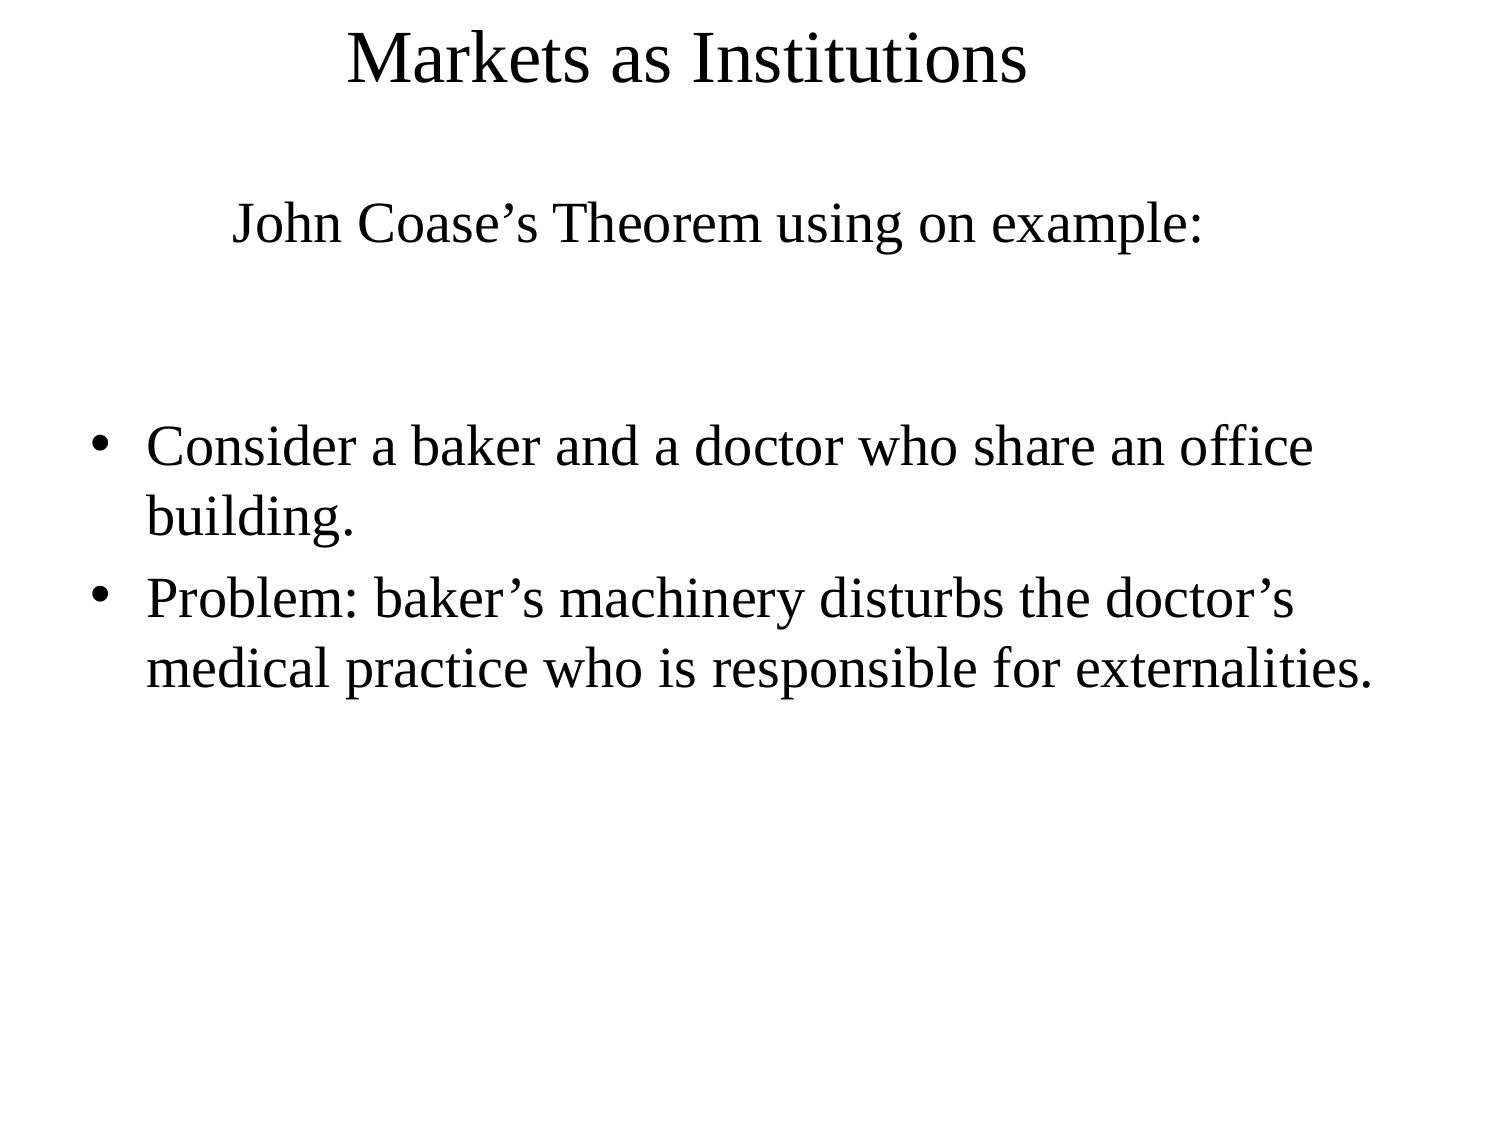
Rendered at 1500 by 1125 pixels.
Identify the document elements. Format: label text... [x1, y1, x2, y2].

text_box Markets as Institutions [331, 0, 1169, 105]
list Consider a baker and a doctor who share an office building. Problem: baker’s machinery disturbs the doctor’s medical practice who is responsible for externalities. [75, 399, 1425, 1005]
title John Coase’s Theorem using on example: [0, 125, 1438, 313]
